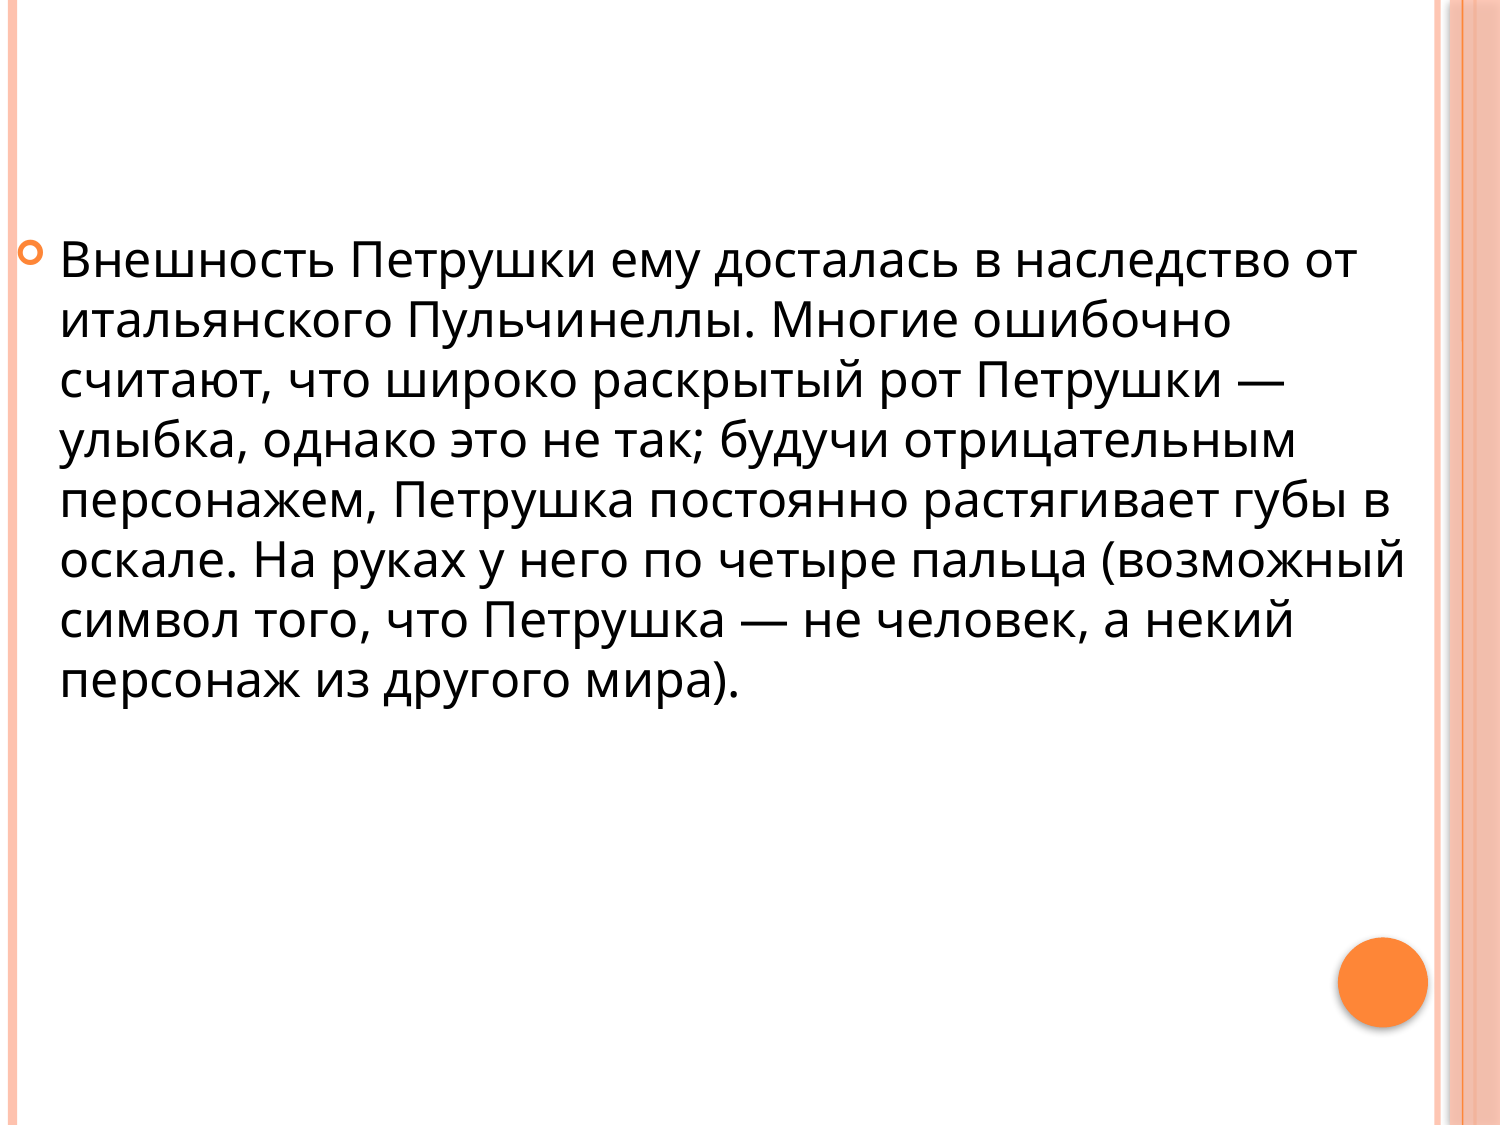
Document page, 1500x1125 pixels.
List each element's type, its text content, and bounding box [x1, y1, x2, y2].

list Внешность Петрушки ему досталась в наследство от итальянского Пульчинеллы. Многие ошибочно считают, что широко раскрытый рот Петрушки — улыбка, однако это не так; будучи отрицательным персонажем, Петрушка постоянно растягивает губы в оскале. На руках у него по четыре пальца (возможный символ того, что Петрушка — не человек, а некий персонаж из другого мира). [0, 219, 1471, 1125]
